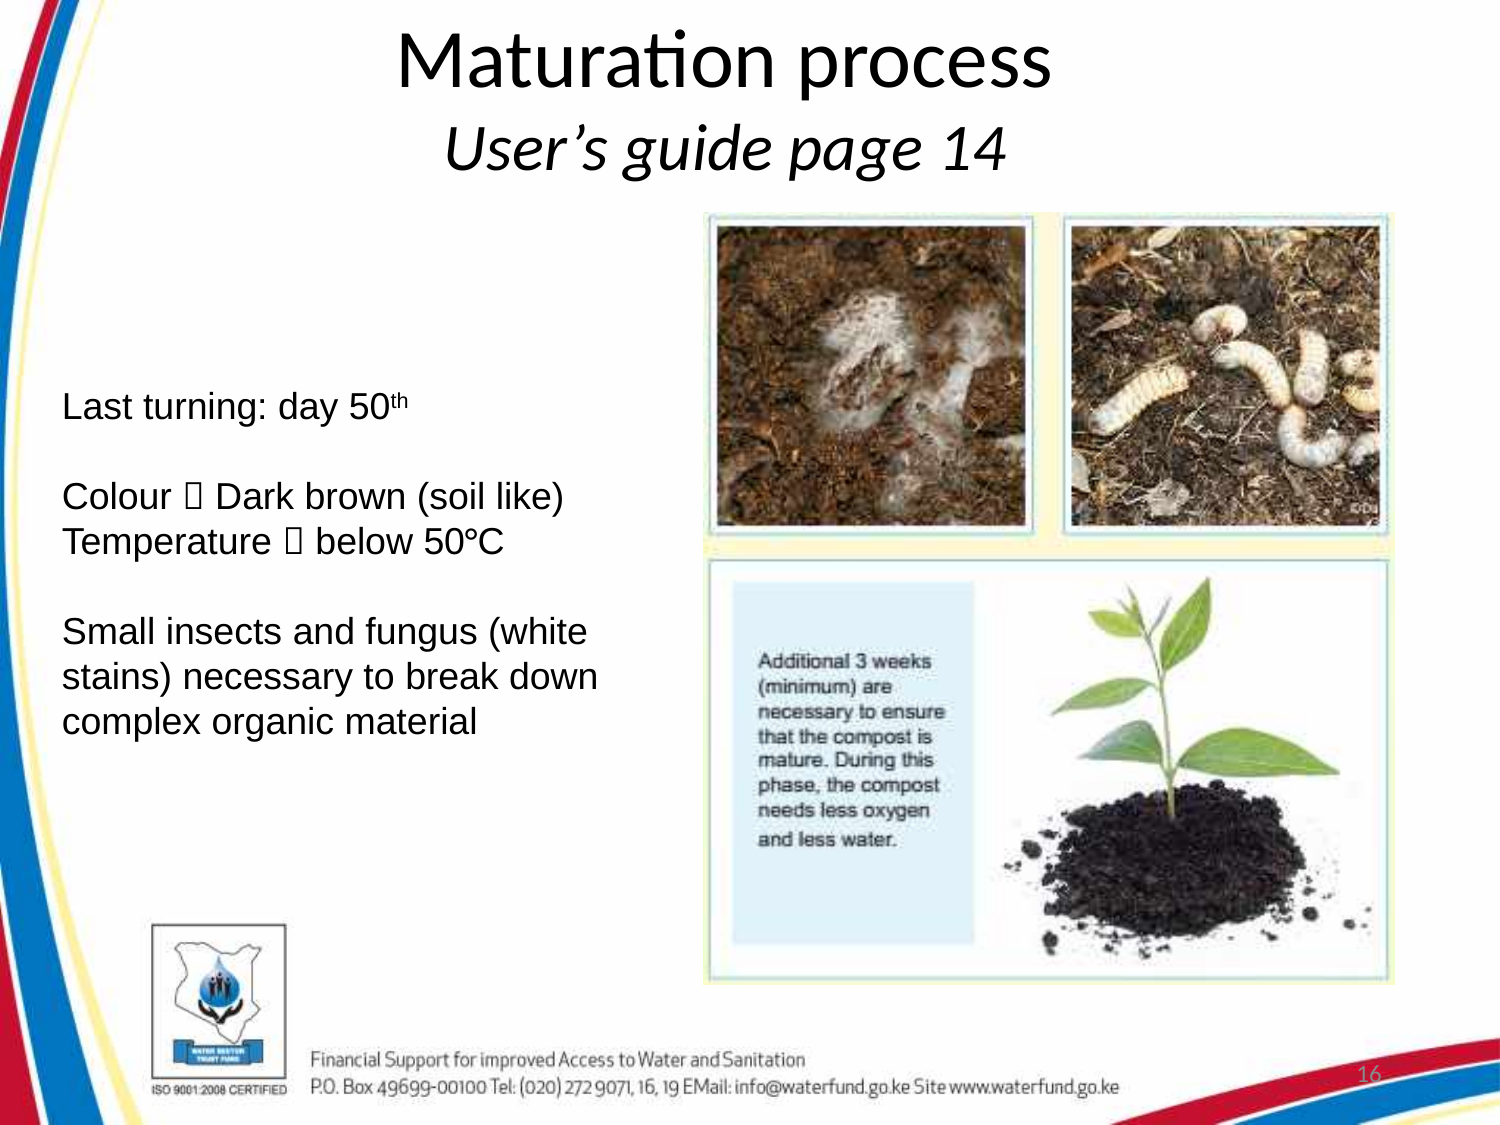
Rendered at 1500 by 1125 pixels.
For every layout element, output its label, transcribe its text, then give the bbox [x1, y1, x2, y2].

text_box Last turning: day 50th Colour  Dark brown (soil like) Temperature  below 50°C Small insects and fungus (white stains) necessary to break down complex organic material [47, 374, 623, 750]
text_box Maturation process User’s guide page 14 [49, 0, 1400, 188]
picture [0, 0, 1500, 1125]
slide_number 16 [1059, 1042, 1397, 1103]
